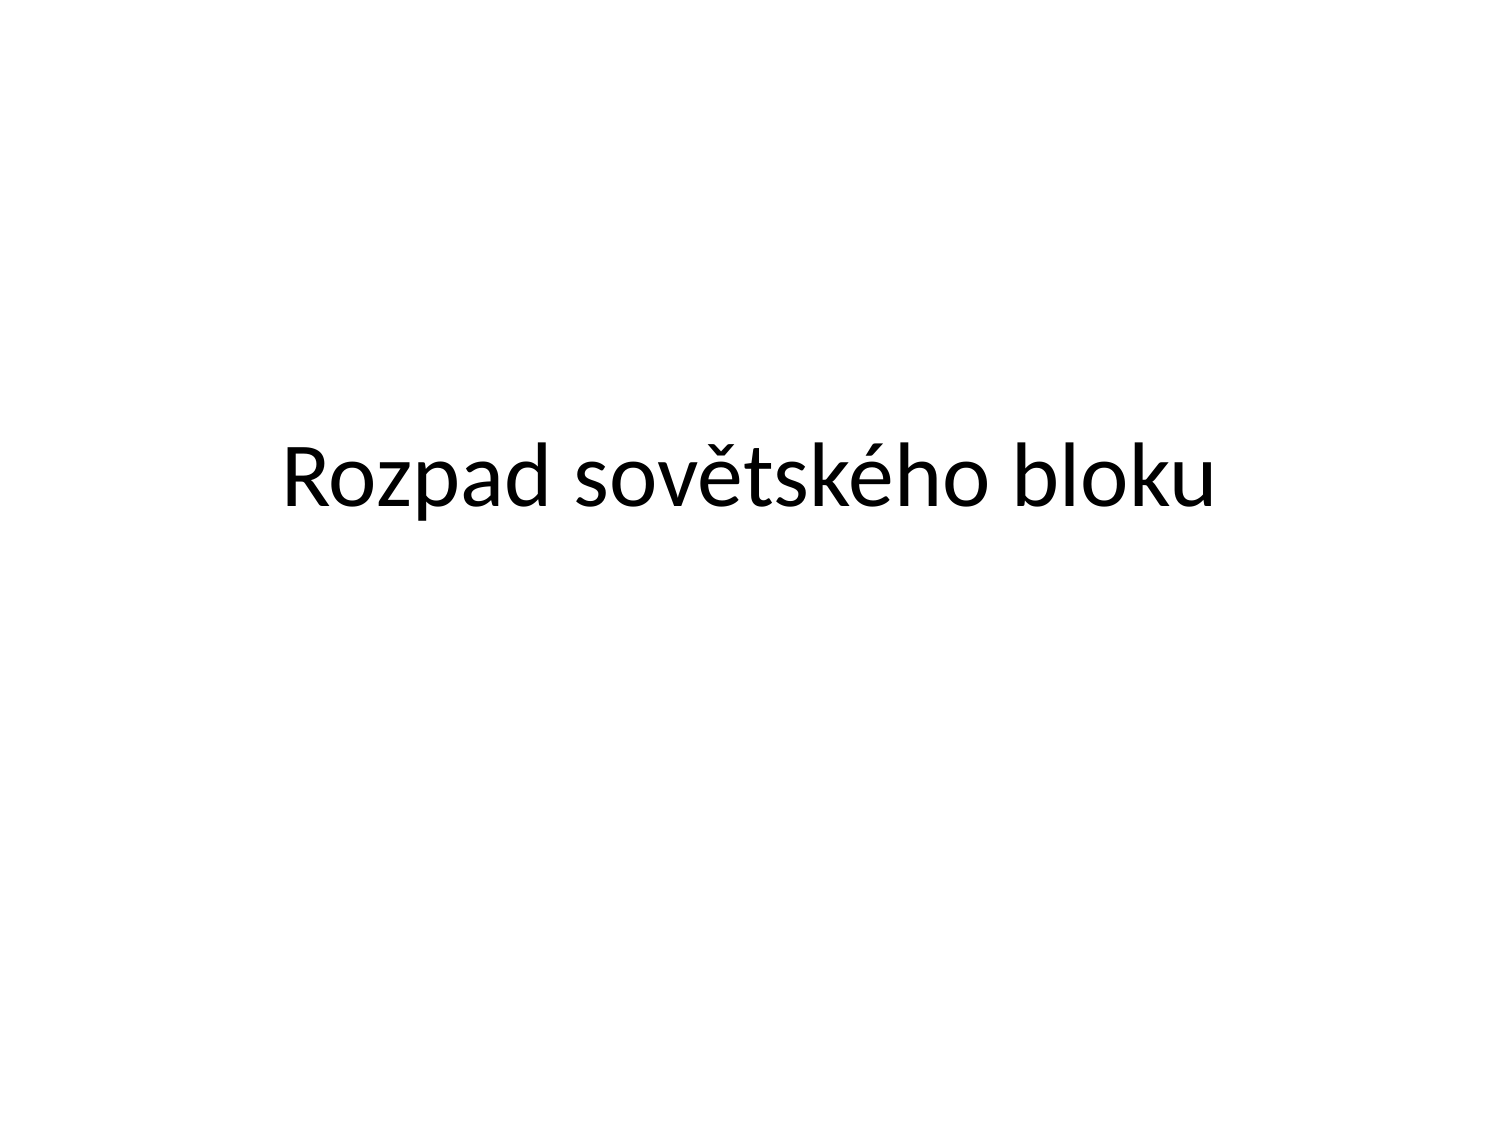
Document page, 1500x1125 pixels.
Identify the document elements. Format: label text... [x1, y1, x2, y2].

title Rozpad sovětského bloku [112, 349, 1388, 591]
